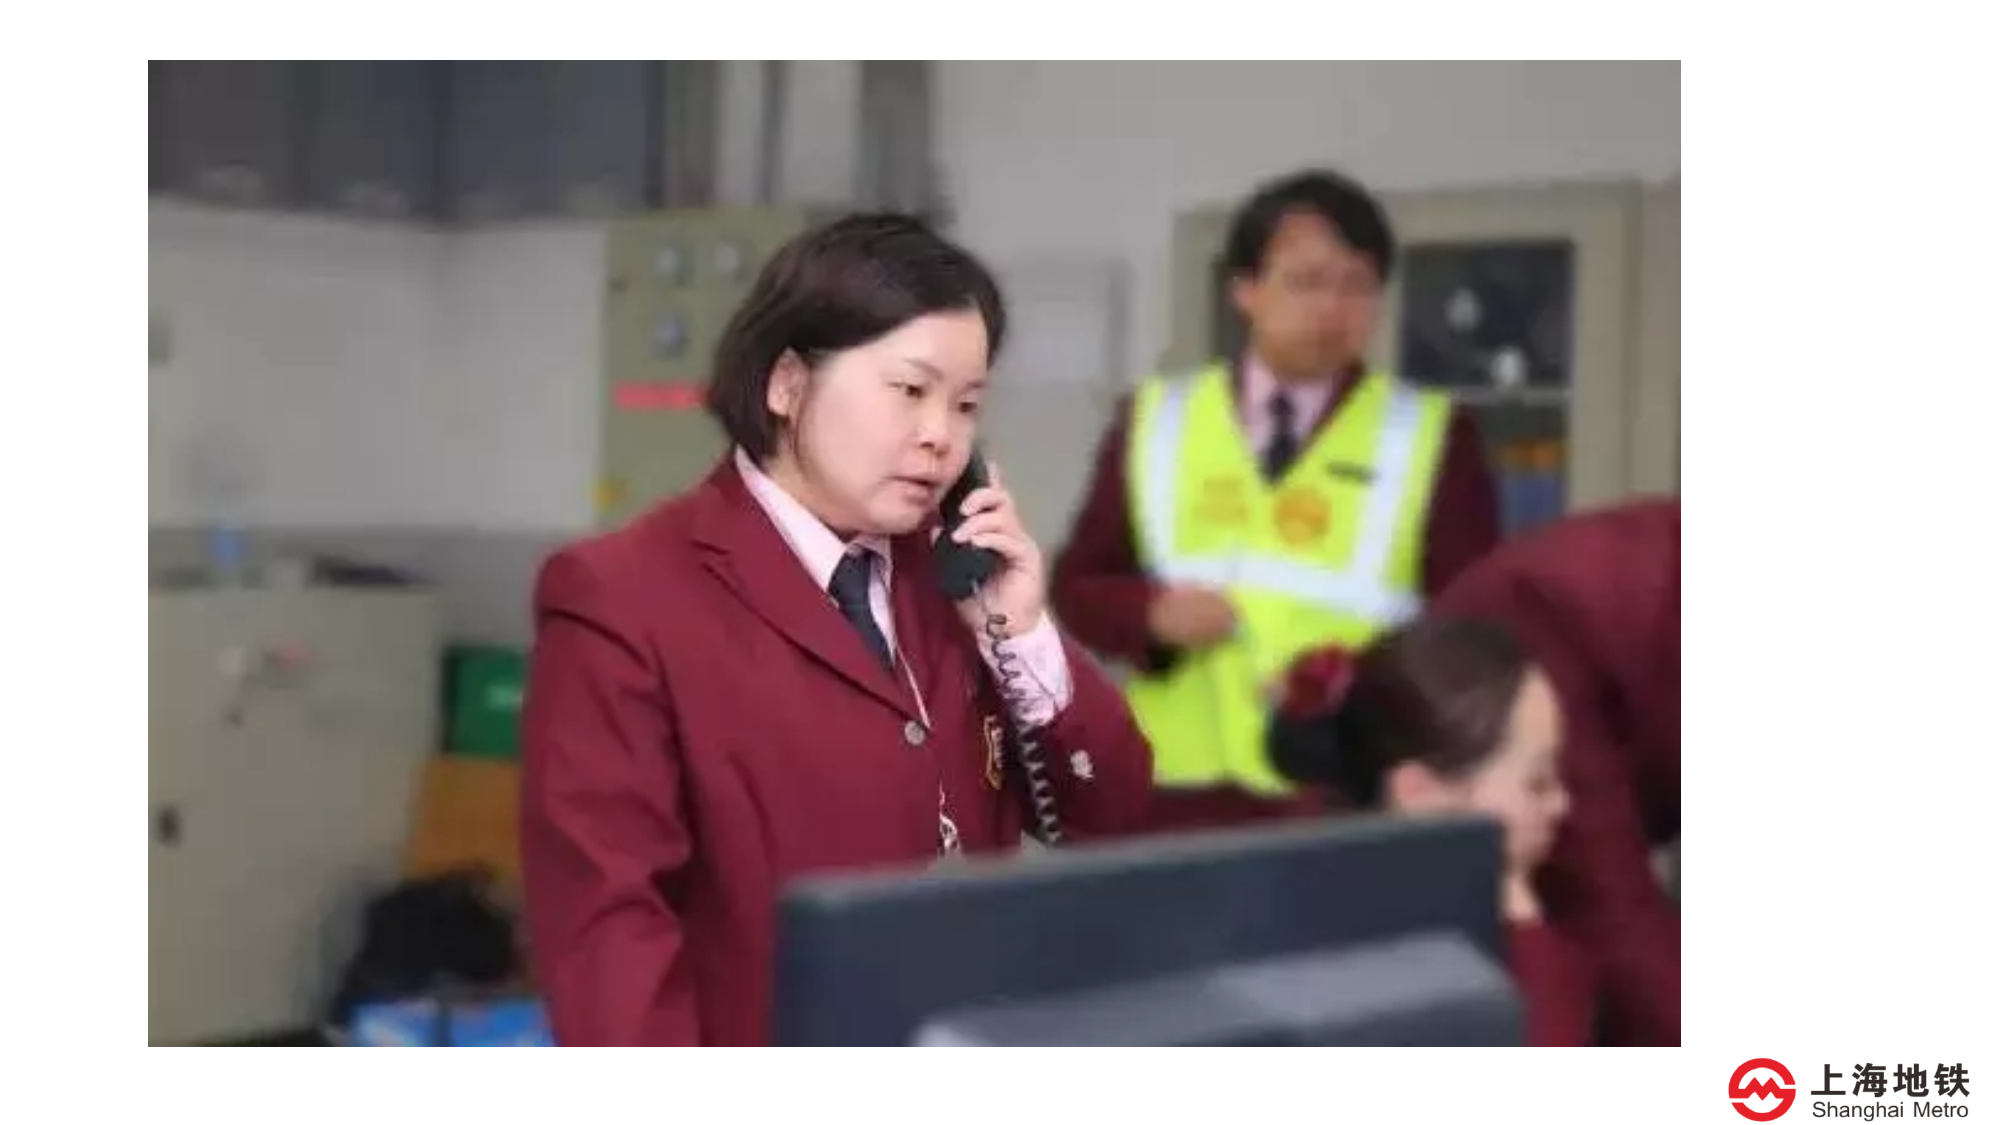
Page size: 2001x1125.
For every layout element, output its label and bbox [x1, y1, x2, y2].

picture [148, 60, 1681, 1047]
picture [1698, 1056, 2000, 1124]
